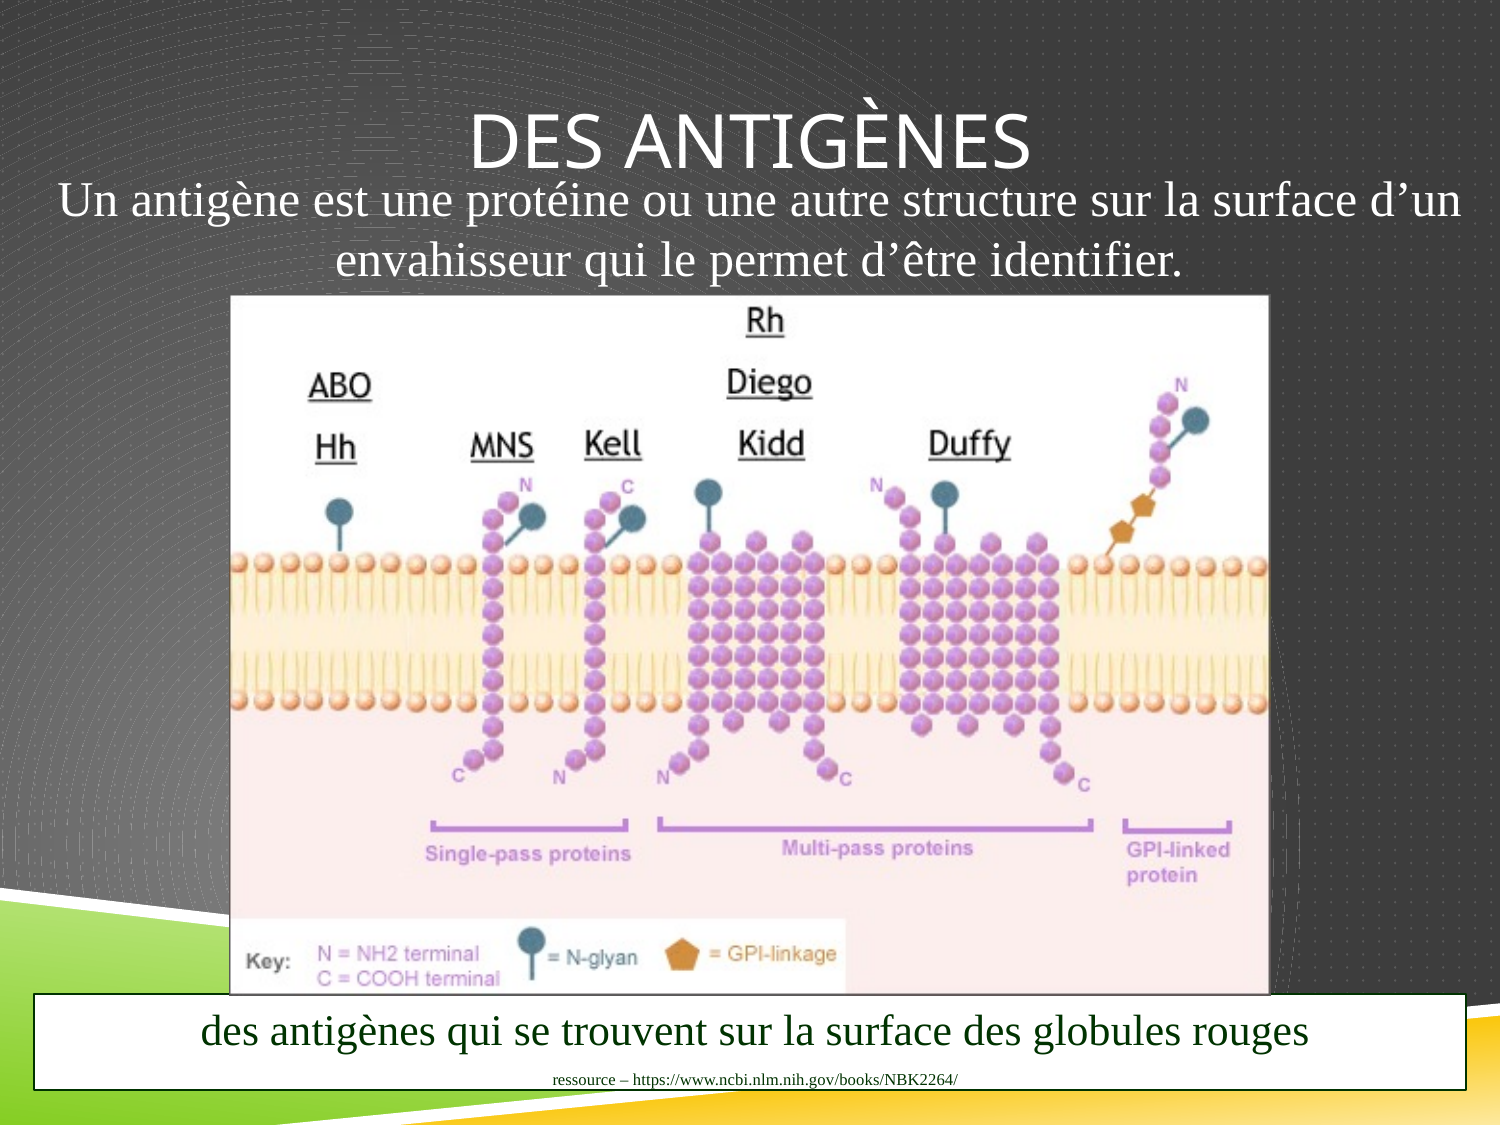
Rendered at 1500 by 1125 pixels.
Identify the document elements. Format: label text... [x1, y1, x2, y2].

title Des Antigènes [112, 45, 1388, 158]
list Un antigène est une protéine ou une autre structure sur la surface d’un envahisseur qui le permet d’être identifier. [8, 158, 1500, 307]
text_box des antigènes qui se trouvent sur la surface des globules rouges ressource – https://www.ncbi.nlm.nih.gov/books/NBK2264/ [33, 994, 1467, 1091]
picture [228, 294, 1272, 997]
